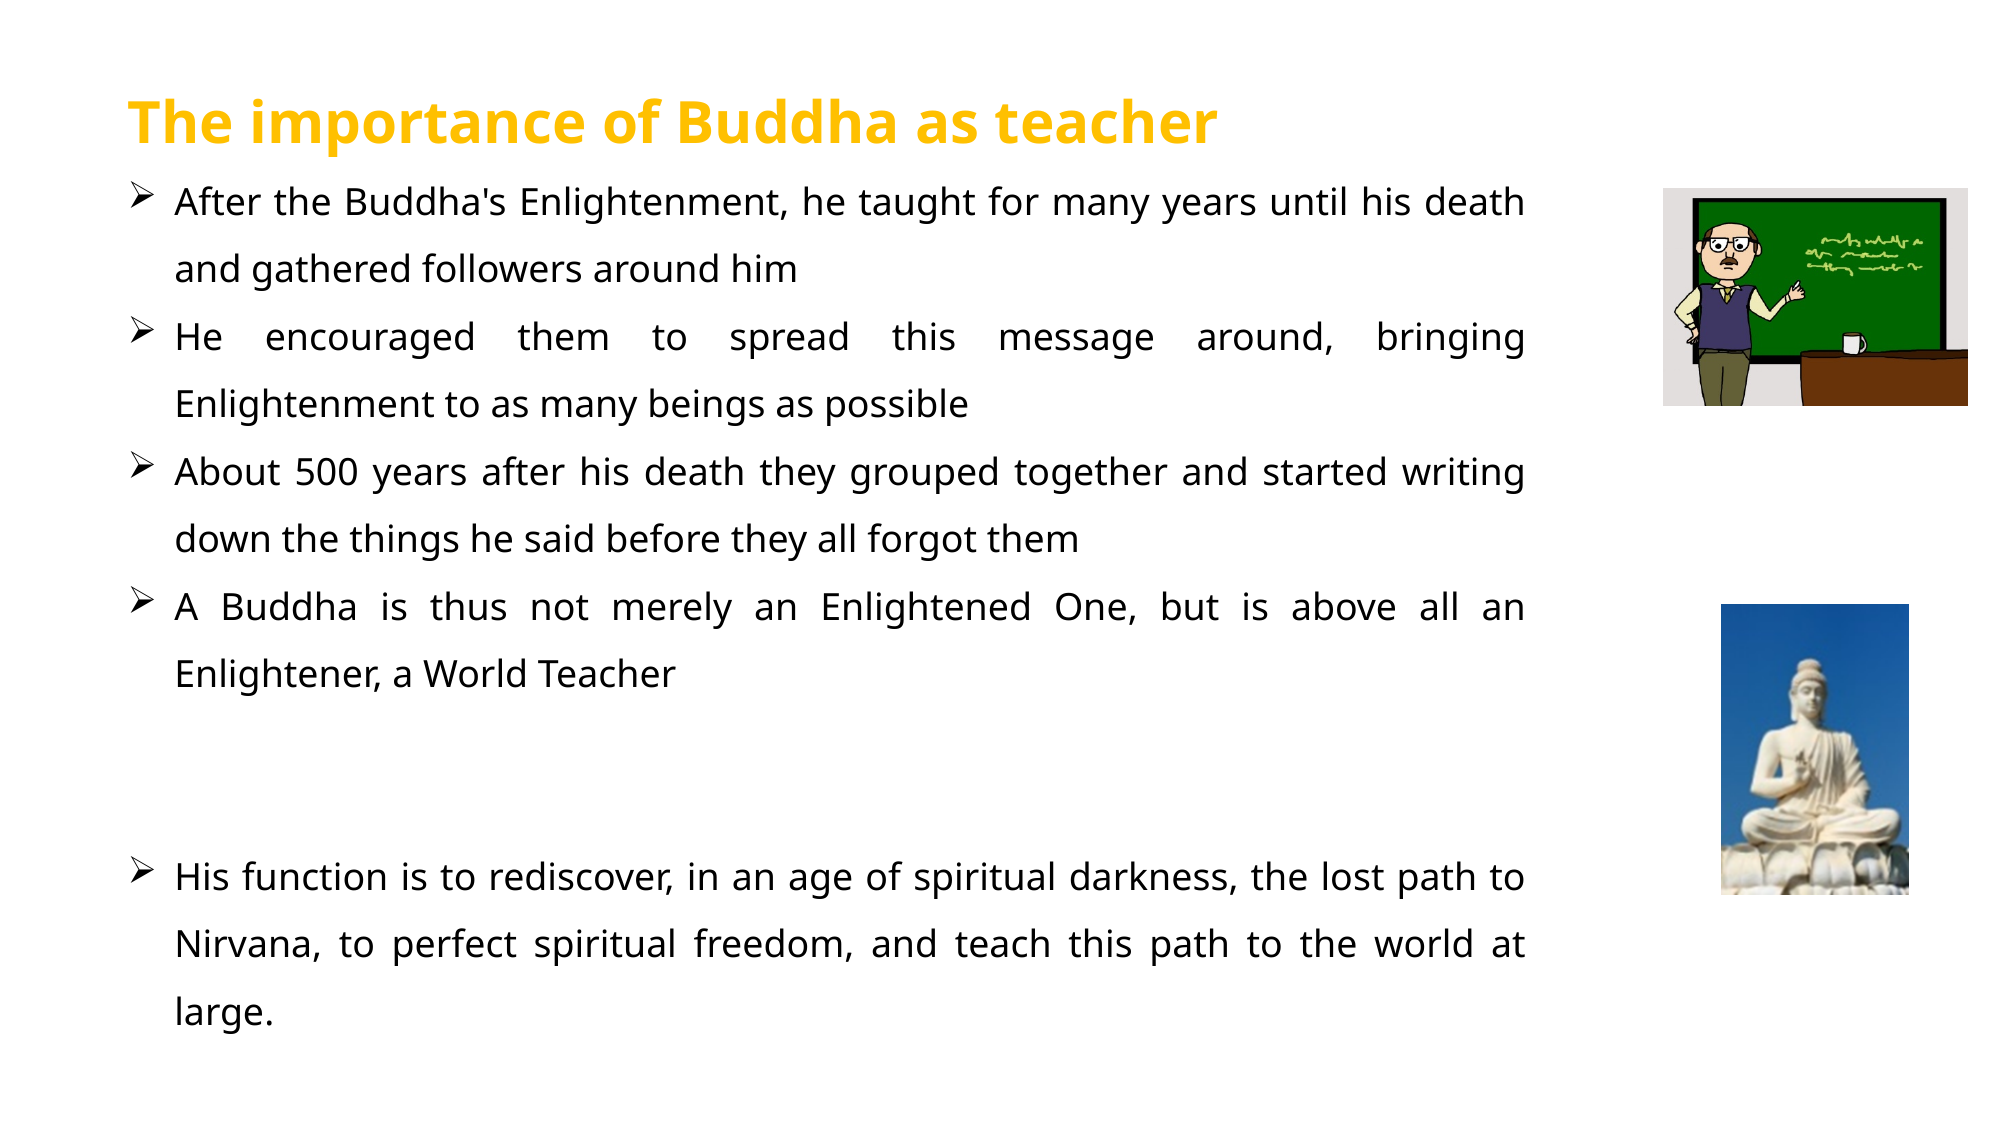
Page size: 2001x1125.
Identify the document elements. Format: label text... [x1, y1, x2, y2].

text_box The importance of Buddha as teacher After the Buddha's Enlightenment, he taught for many years until his death and gathered followers around him He encouraged them to spread this message around, bringing Enlightenment to as many beings as possible About 500 years after his death they grouped together and started writing down the things he said before they all forgot them A Buddha is thus not merely an Enlightened One, but is above all an Enlightener, a World Teacher His function is to rediscover, in an age of spiritual darkness, the lost path to Nirvana, to perfect spiritual freedom, and teach this path to the world at large. [112, 42, 1542, 1040]
picture [1663, 188, 1968, 406]
picture [1721, 604, 1909, 895]
